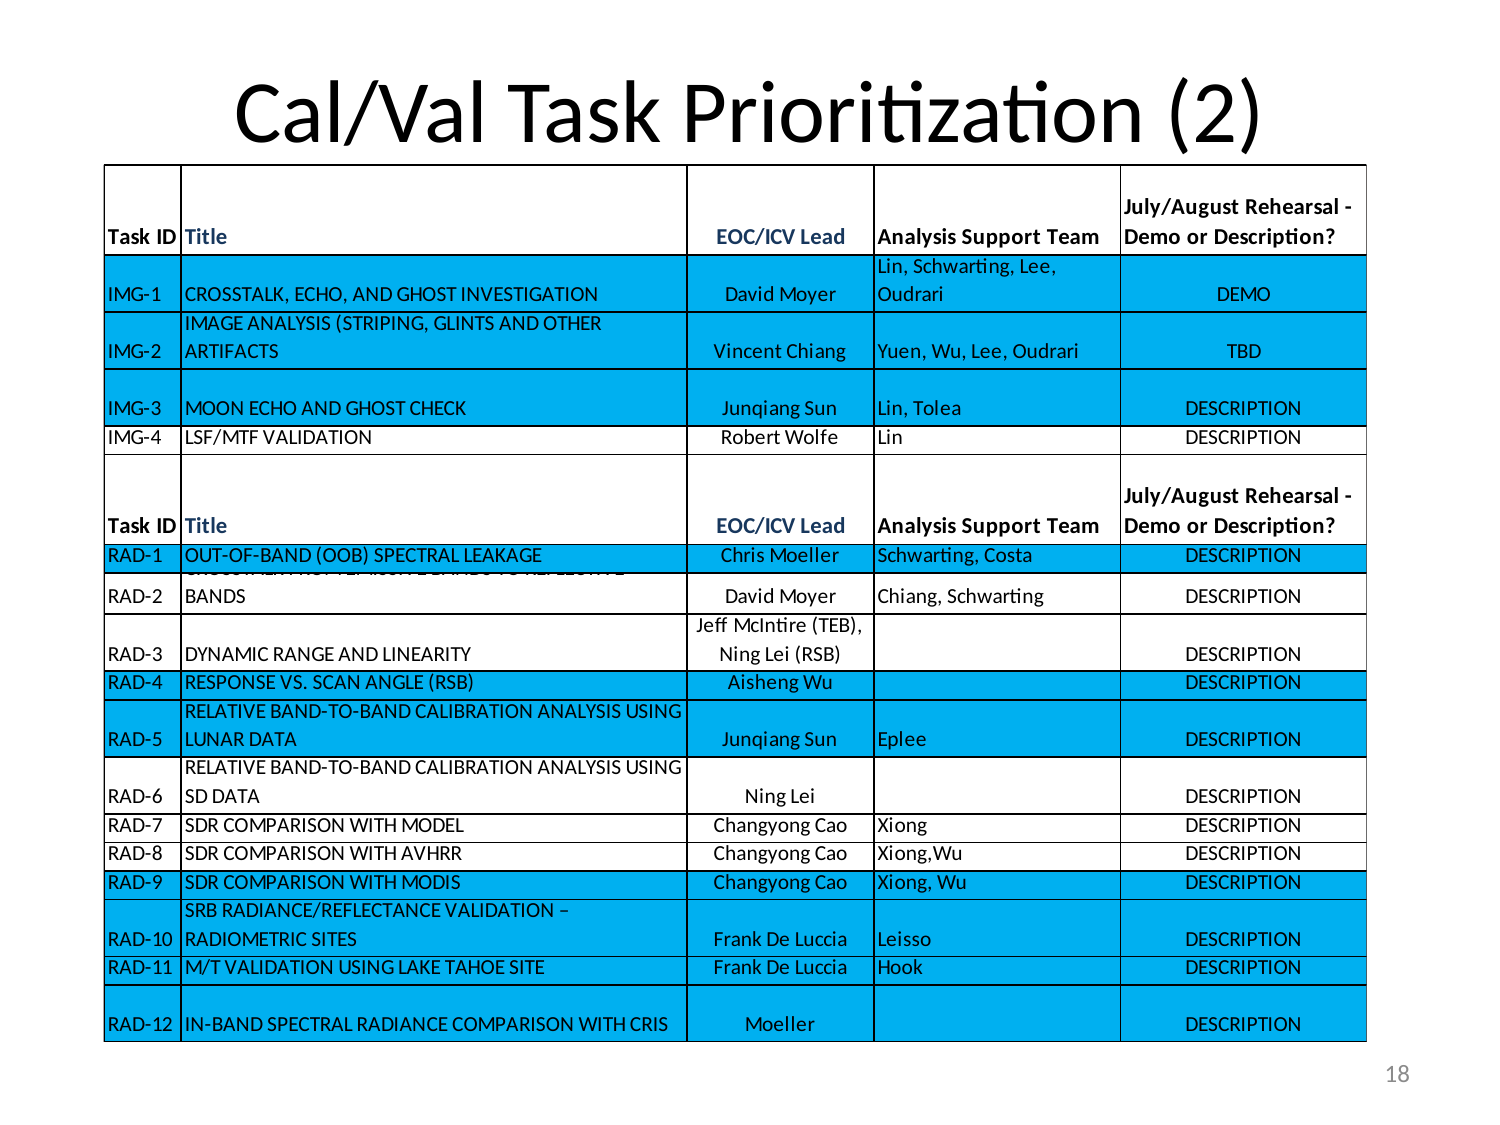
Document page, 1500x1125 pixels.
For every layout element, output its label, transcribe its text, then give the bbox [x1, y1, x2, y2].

title Cal/Val Task Prioritization (2) [75, 45, 1425, 168]
slide_number 18 [1074, 1042, 1425, 1103]
picture [103, 164, 1369, 1043]
